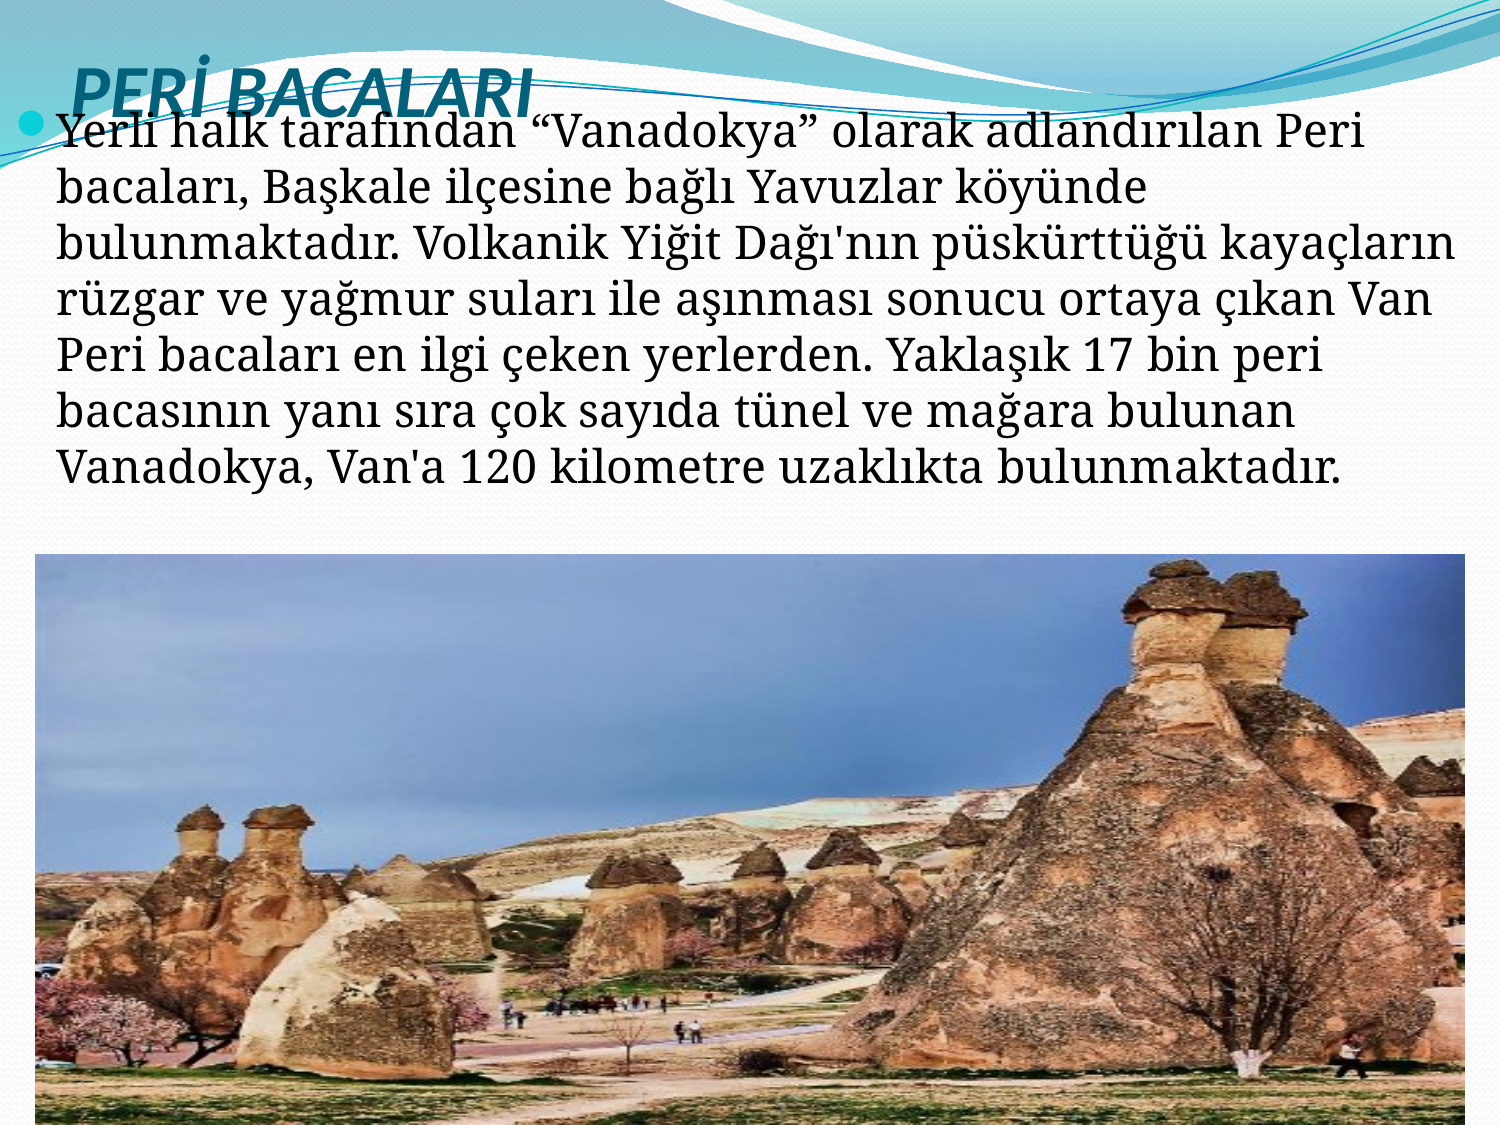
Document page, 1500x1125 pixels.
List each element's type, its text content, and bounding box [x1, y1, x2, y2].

list Yerli halk tarafından “Vanadokya” olarak adlandırılan Peri bacaları, Başkale ilçesine bağlı Yavuzlar köyünde bulunmaktadır. Volkanik Yiğit Dağı'nın püskürttüğü kayaçların rüzgar ve yağmur suları ile aşınması sonucu ortaya çıkan Van Peri bacaları en ilgi çeken yerlerden. Yaklaşık 17 bin peri bacasının yanı sıra çok sayıda tünel ve mağara bulunan Vanadokya, Van'a 120 kilometre uzaklıkta bulunmaktadır. [0, 93, 1500, 539]
title PERİ BACALARI [70, 35, 1421, 93]
picture [34, 554, 1466, 1125]
